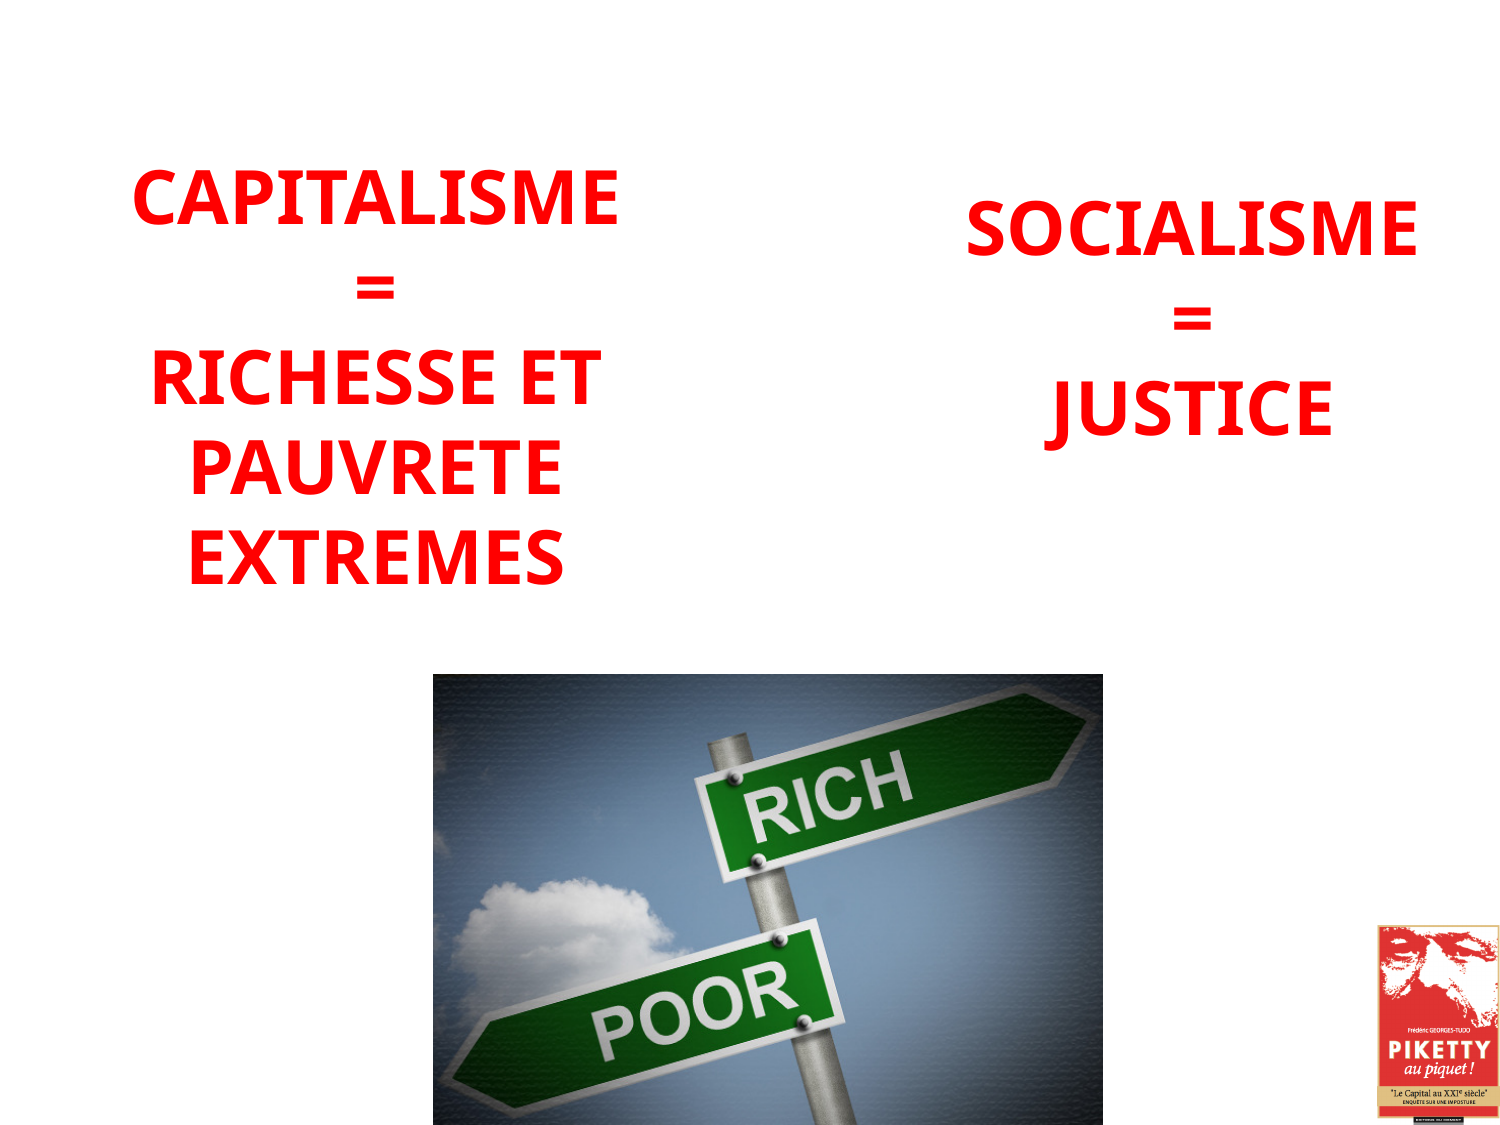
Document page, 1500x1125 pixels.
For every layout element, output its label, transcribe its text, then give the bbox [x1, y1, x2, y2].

picture [1376, 923, 1500, 1125]
text_box SOCIALISME = JUSTICE [886, 172, 1500, 458]
text_box CAPITALISME = RICHESSE ET PAUVRETE EXTREMES [0, 142, 752, 607]
picture [432, 673, 1104, 1125]
